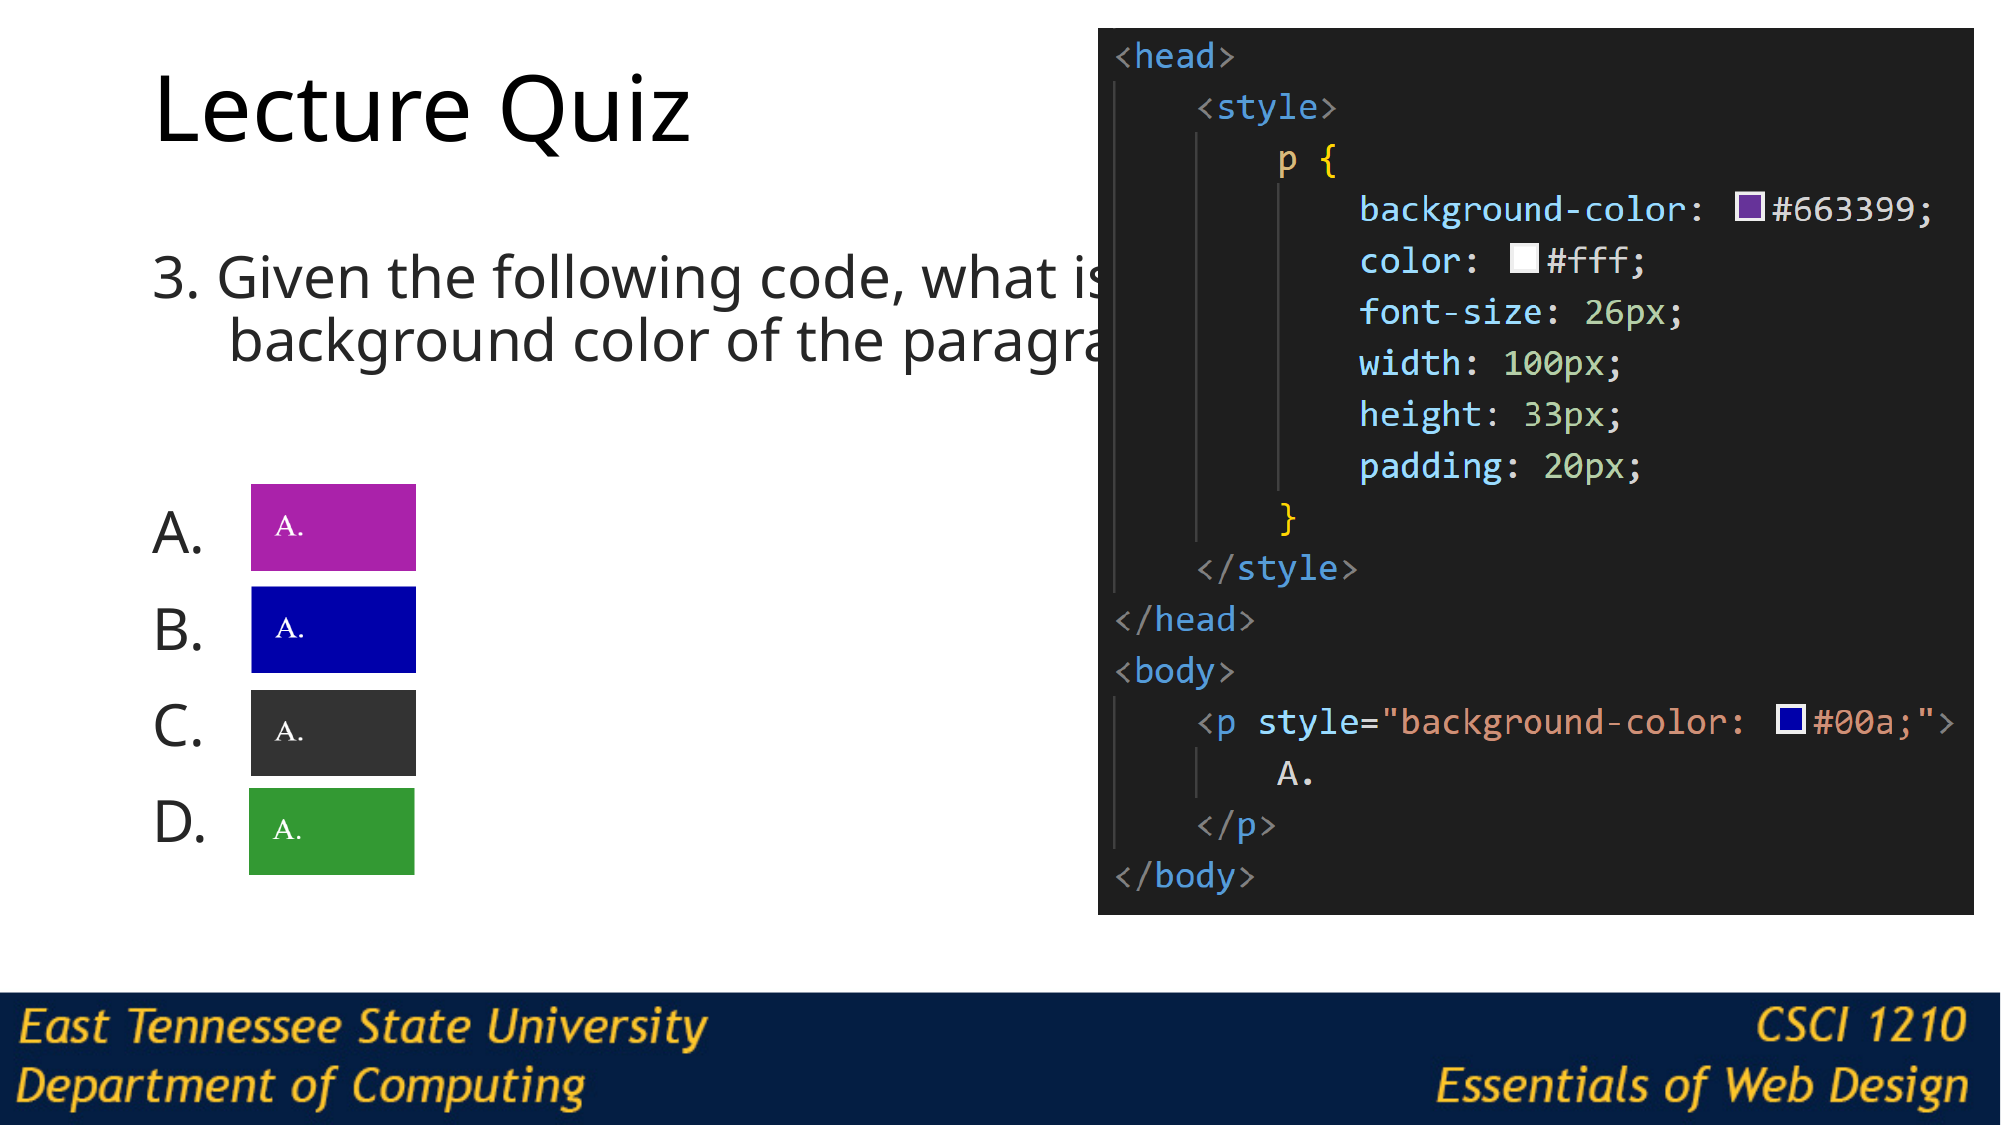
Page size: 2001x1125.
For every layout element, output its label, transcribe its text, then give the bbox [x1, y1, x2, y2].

list 3. Given the following code, what is the background color of the paragraph? [137, 240, 1940, 953]
picture [0, 0, 2001, 1125]
title Lecture Quiz [137, 3, 1863, 221]
